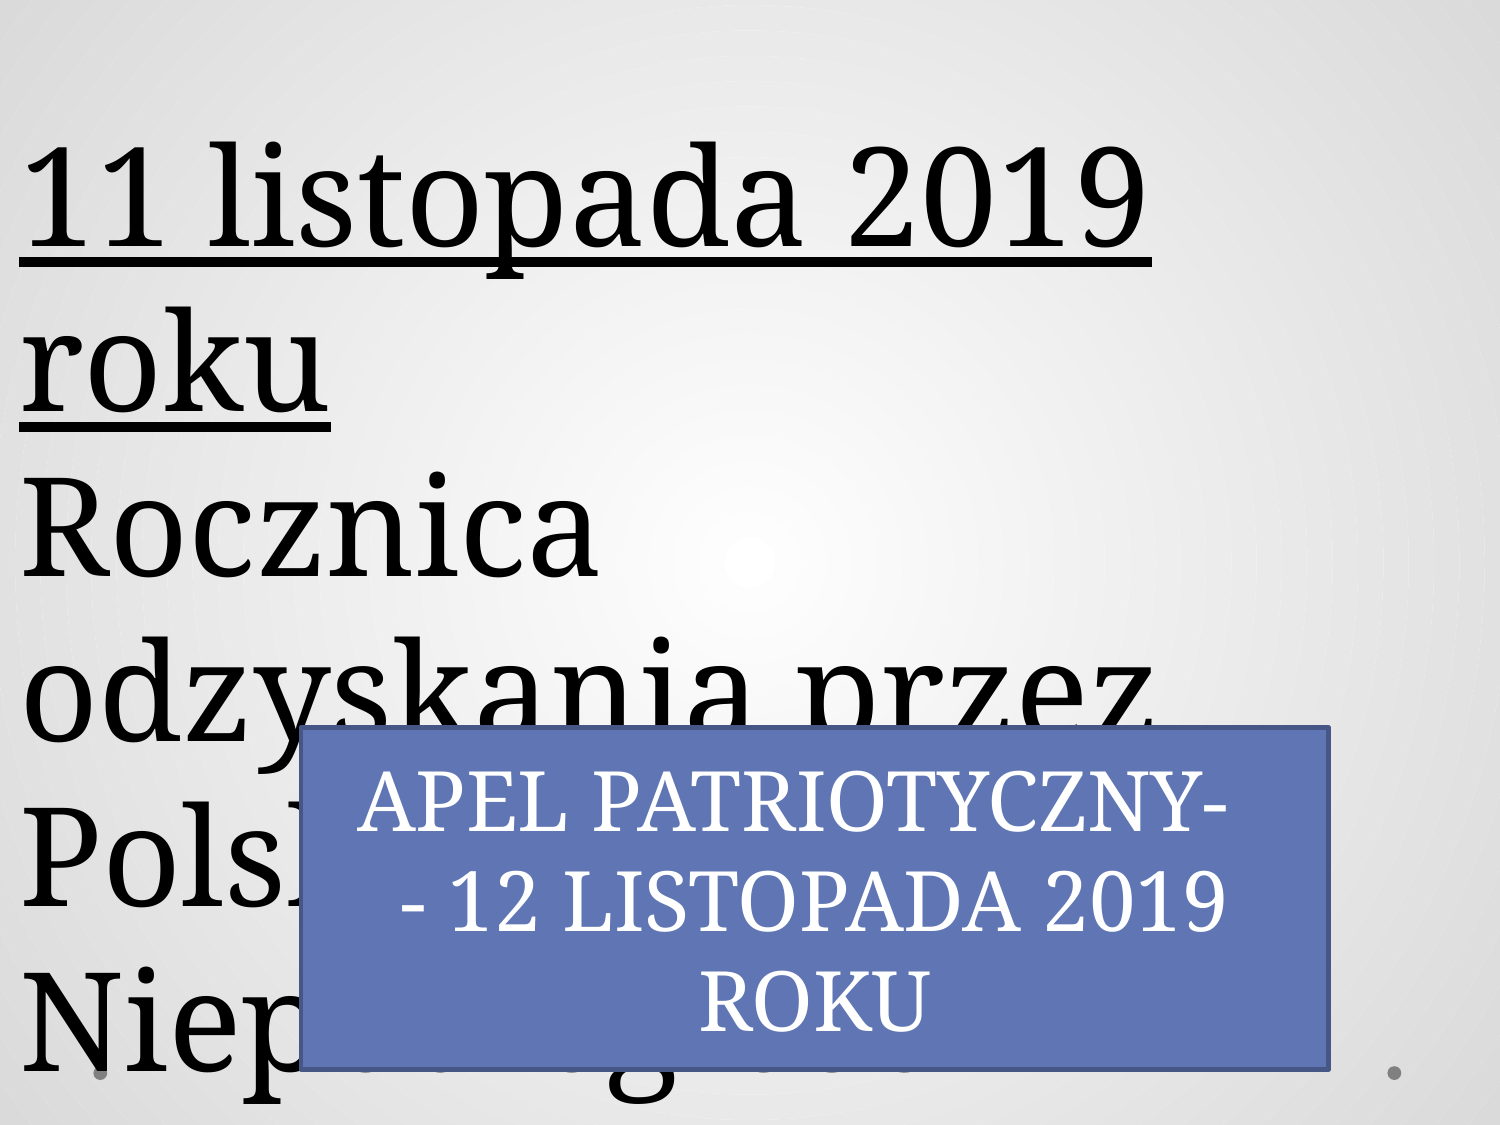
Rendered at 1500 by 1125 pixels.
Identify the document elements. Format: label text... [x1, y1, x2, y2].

text_box APEL PATRIOTYCZNY- - 12 LISTOPADA 2019 ROKU [299, 725, 1331, 1072]
text_box 11 listopada 2019 roku Rocznica odzyskania przez Polskę Niepodległości [4, 101, 1352, 1107]
